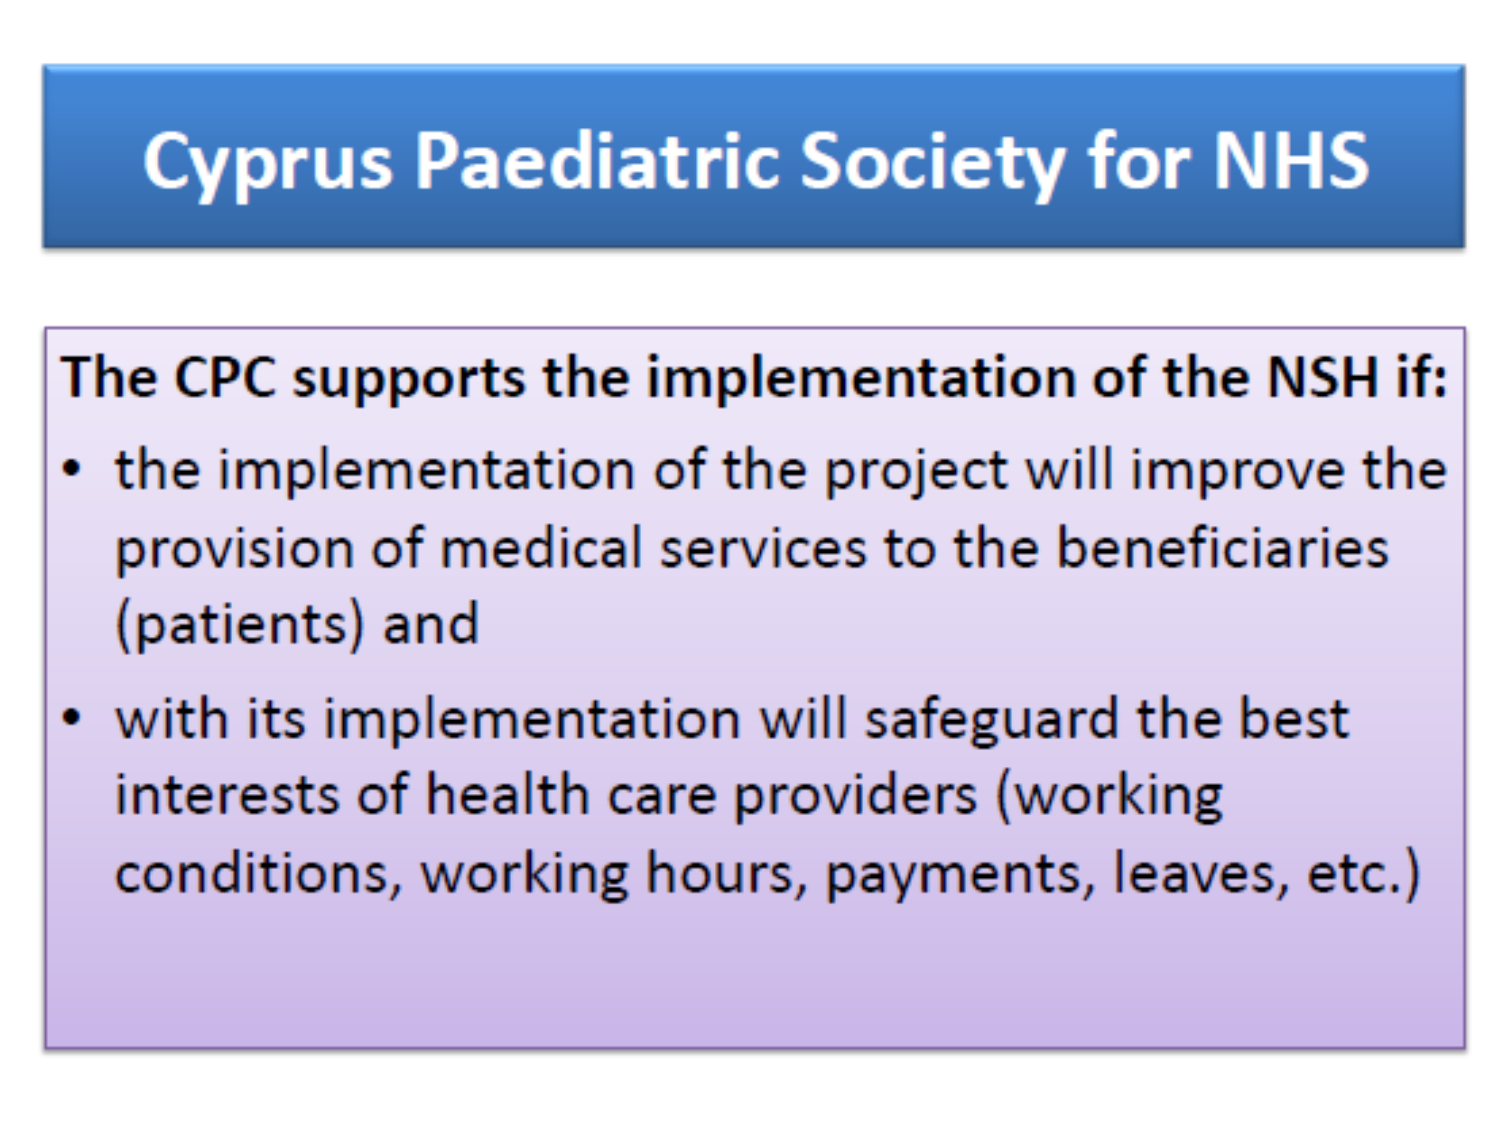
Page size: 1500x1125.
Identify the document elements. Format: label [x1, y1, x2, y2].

picture [37, 42, 1476, 1092]
